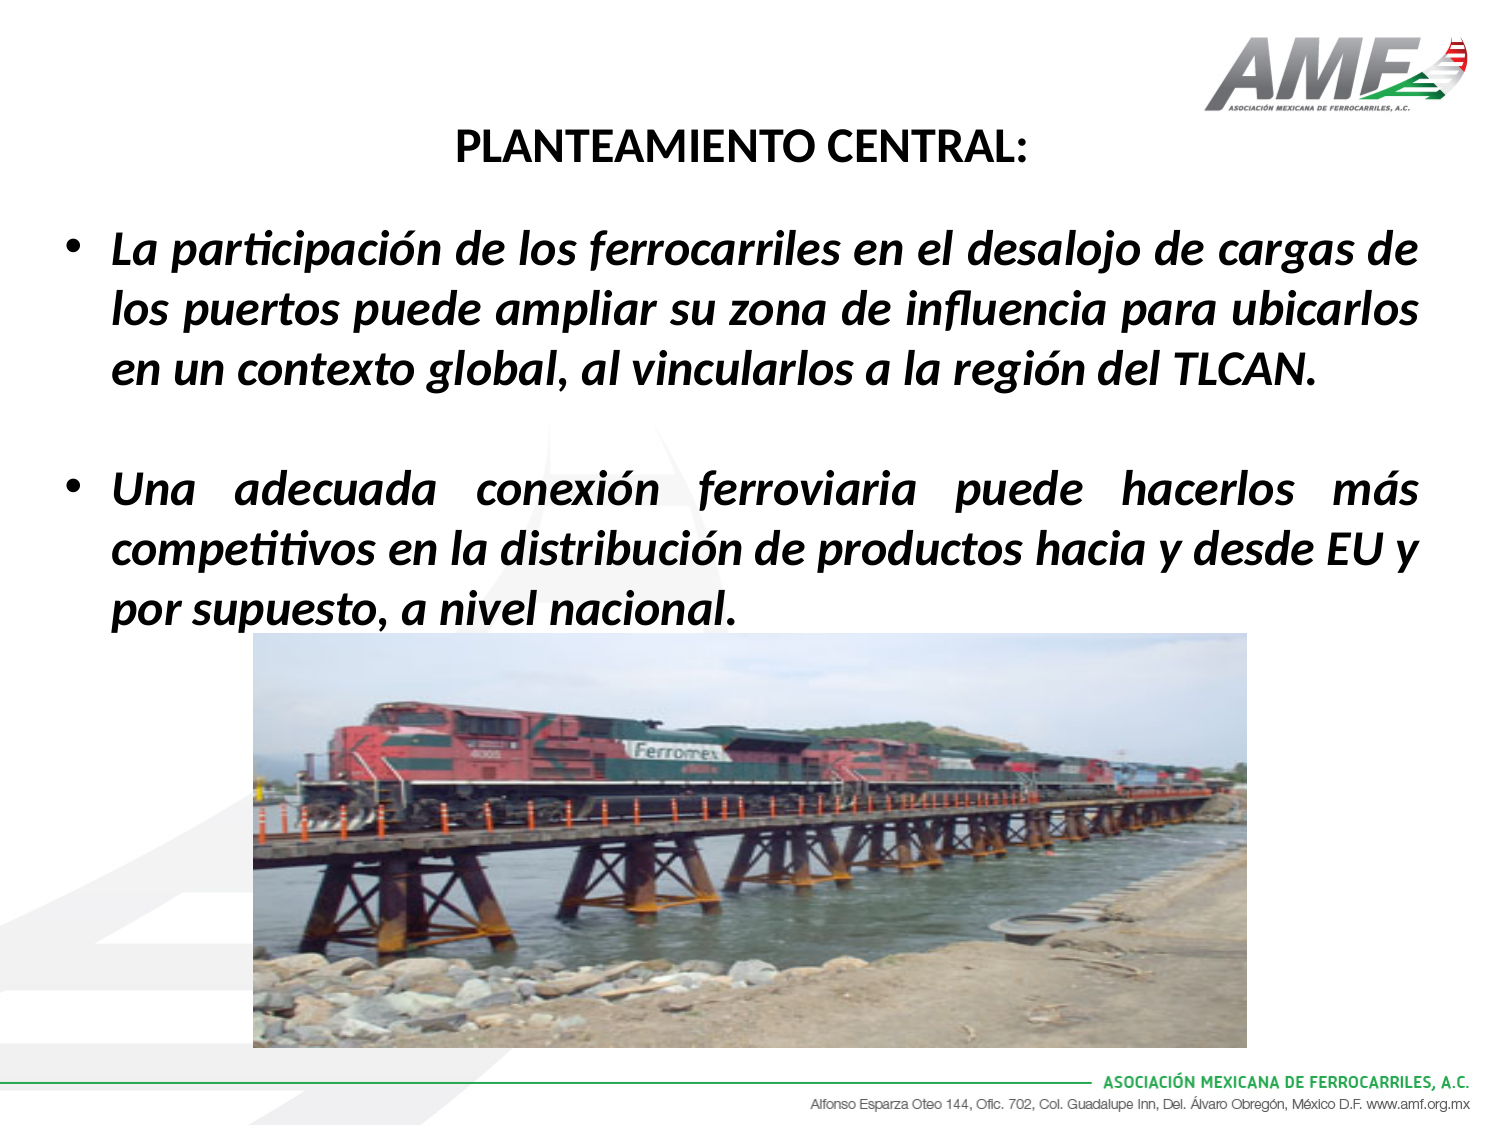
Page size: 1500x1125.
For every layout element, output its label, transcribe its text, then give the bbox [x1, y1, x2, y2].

text_box La participación de los ferrocarriles en el desalojo de cargas de los puertos puede ampliar su zona de influencia para ubicarlos en un contexto global, al vincularlos a la región del TLCAN. Una adecuada conexión ferroviaria puede hacerlos más competitivos en la distribución de productos hacia y desde EU y por supuesto, a nivel nacional. [49, 208, 1436, 743]
picture [0, 0, 1500, 1125]
text_box PLANTEAMIENTO CENTRAL: [440, 105, 1045, 180]
